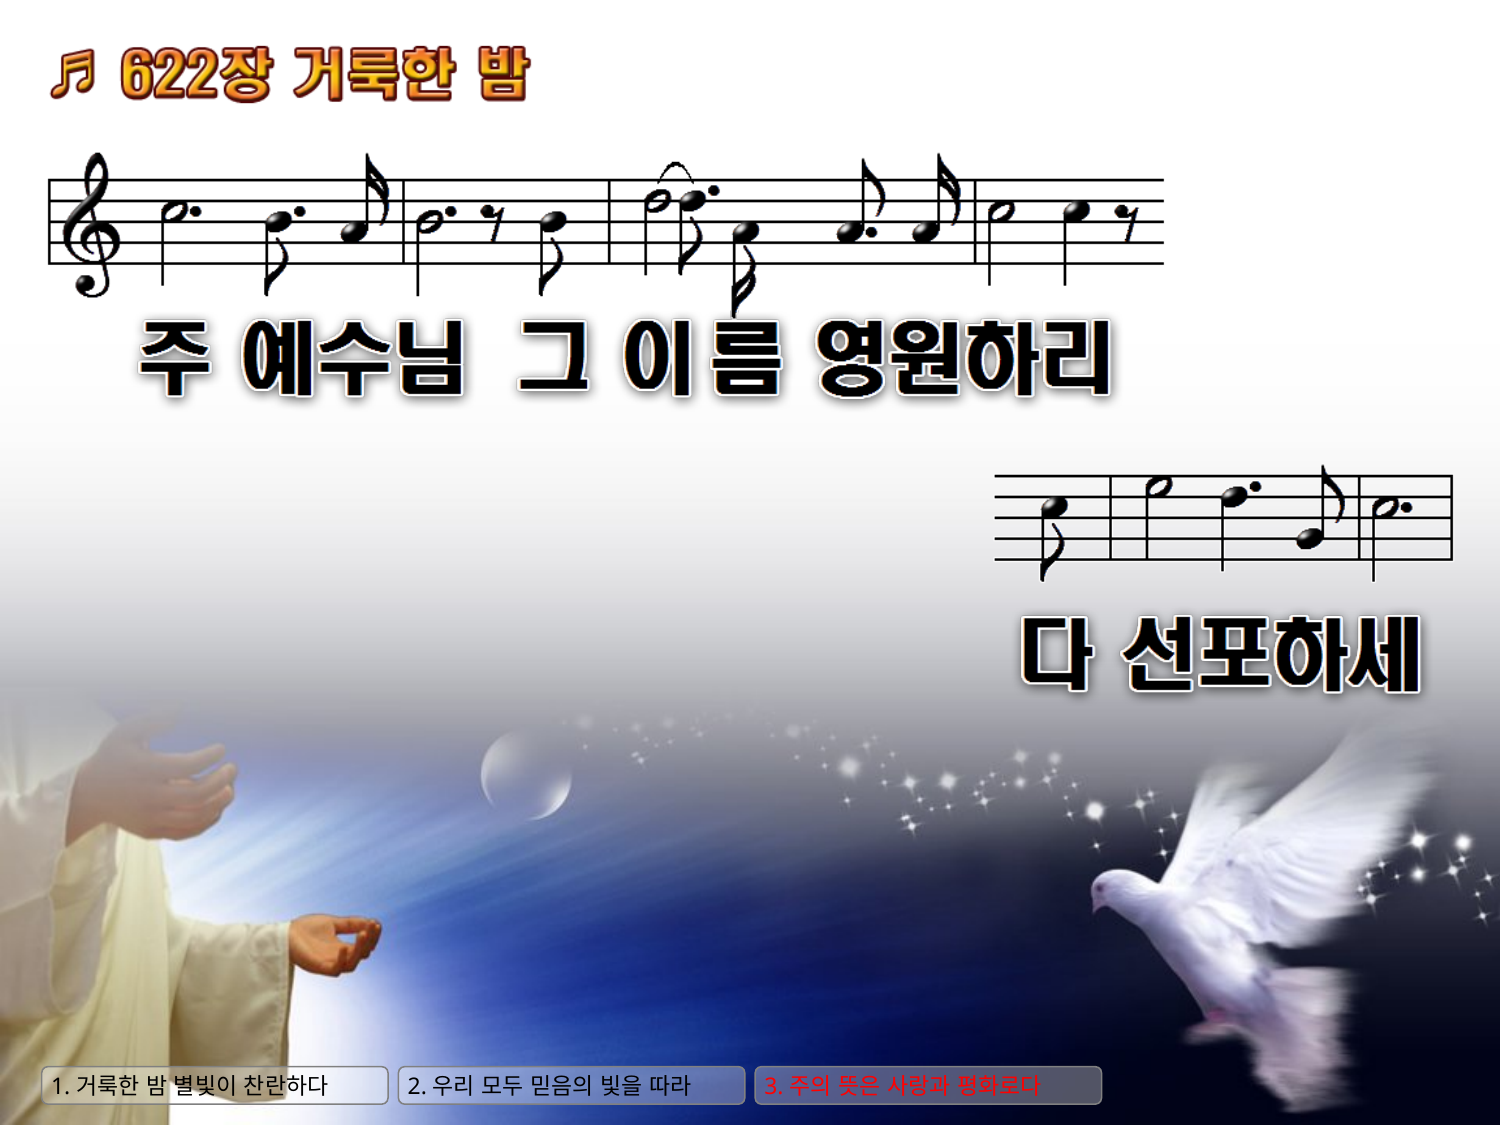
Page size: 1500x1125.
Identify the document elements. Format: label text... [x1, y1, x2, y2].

text_box 2.우리 모두 믿음의 빛을 따라 [398, 1066, 745, 1105]
picture [0, 0, 1500, 1125]
text_box 1.거룩한 밤 별빛이 찬란하다 [41, 1066, 389, 1105]
text_box 3.주의 뜻은 사랑과 평화로다 [755, 1066, 1102, 1105]
